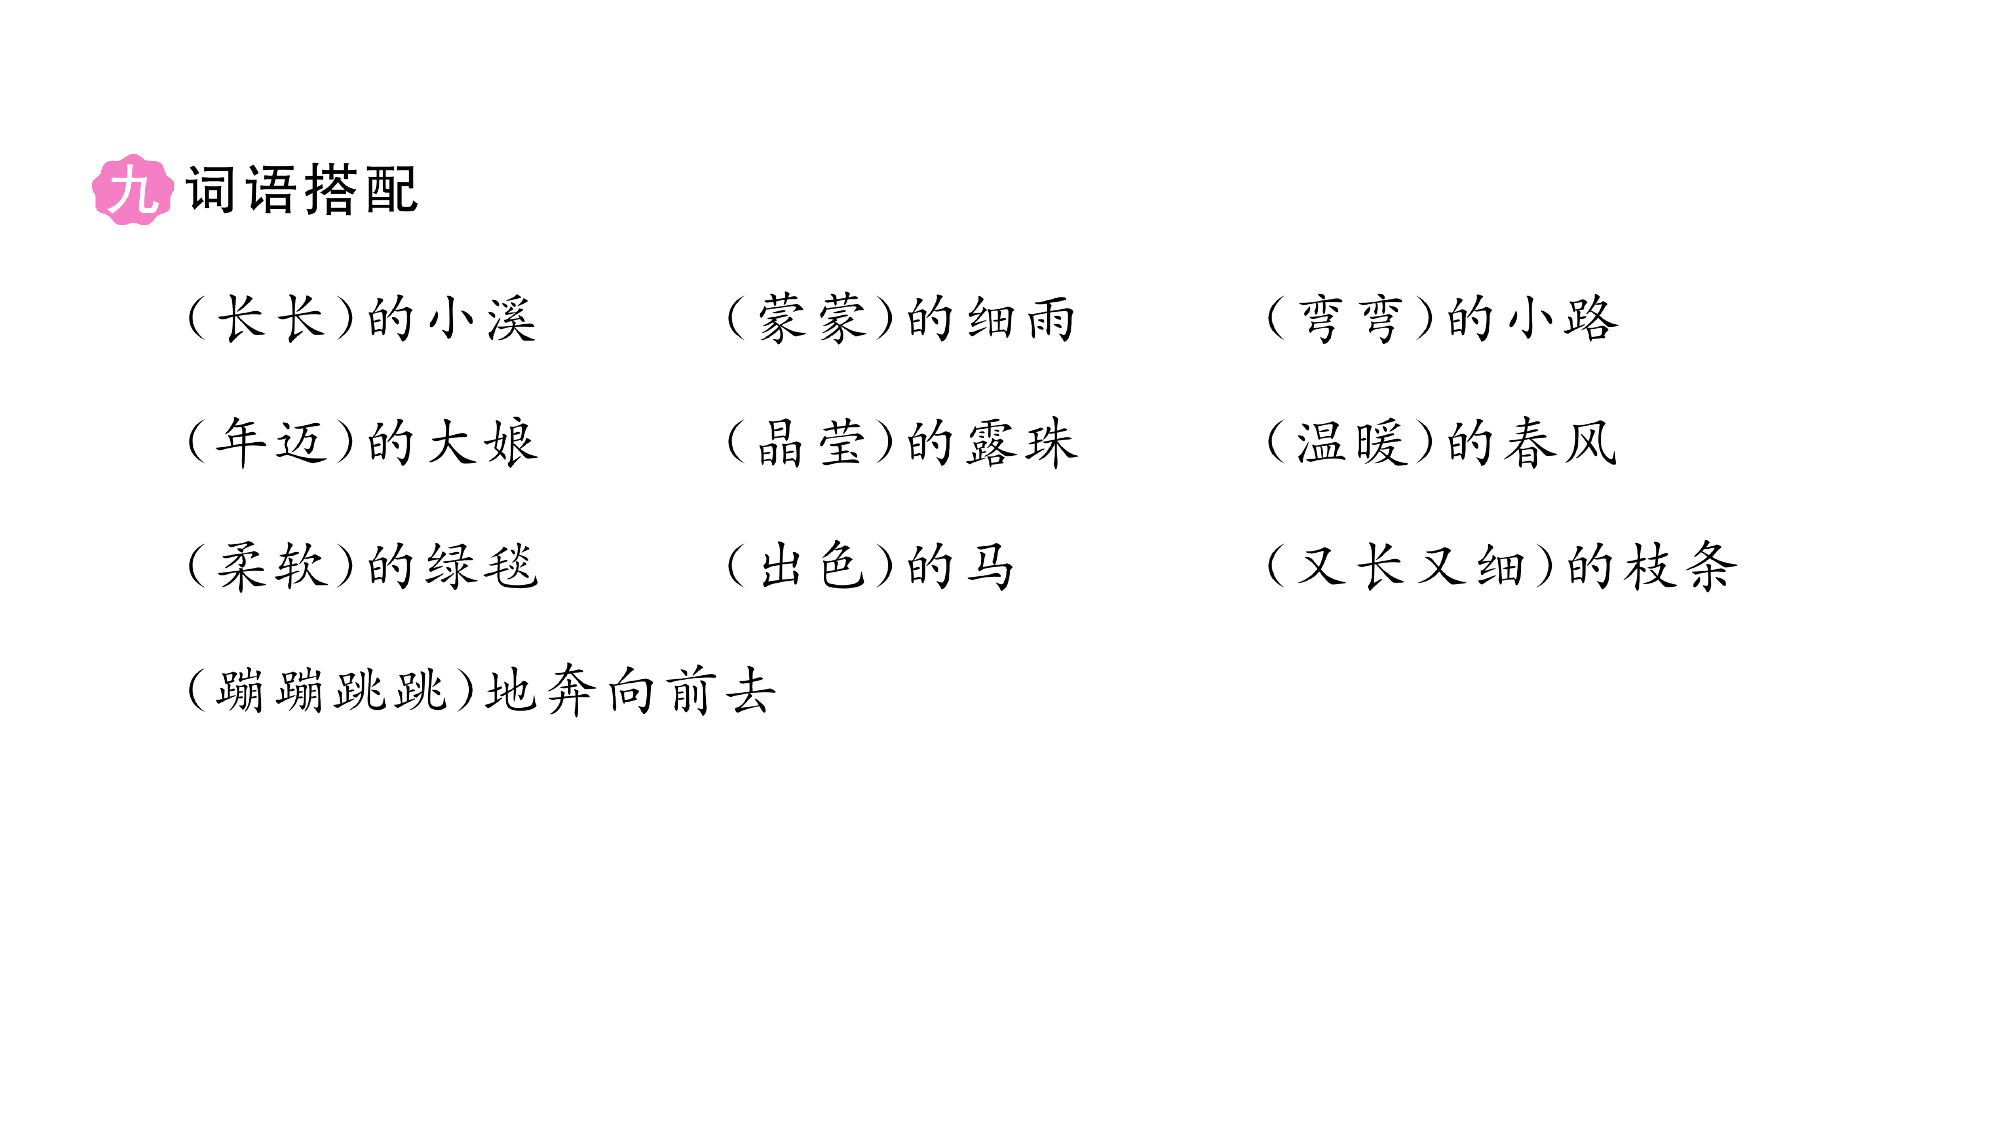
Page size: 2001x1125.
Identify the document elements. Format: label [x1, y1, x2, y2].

picture [88, 118, 1979, 719]
